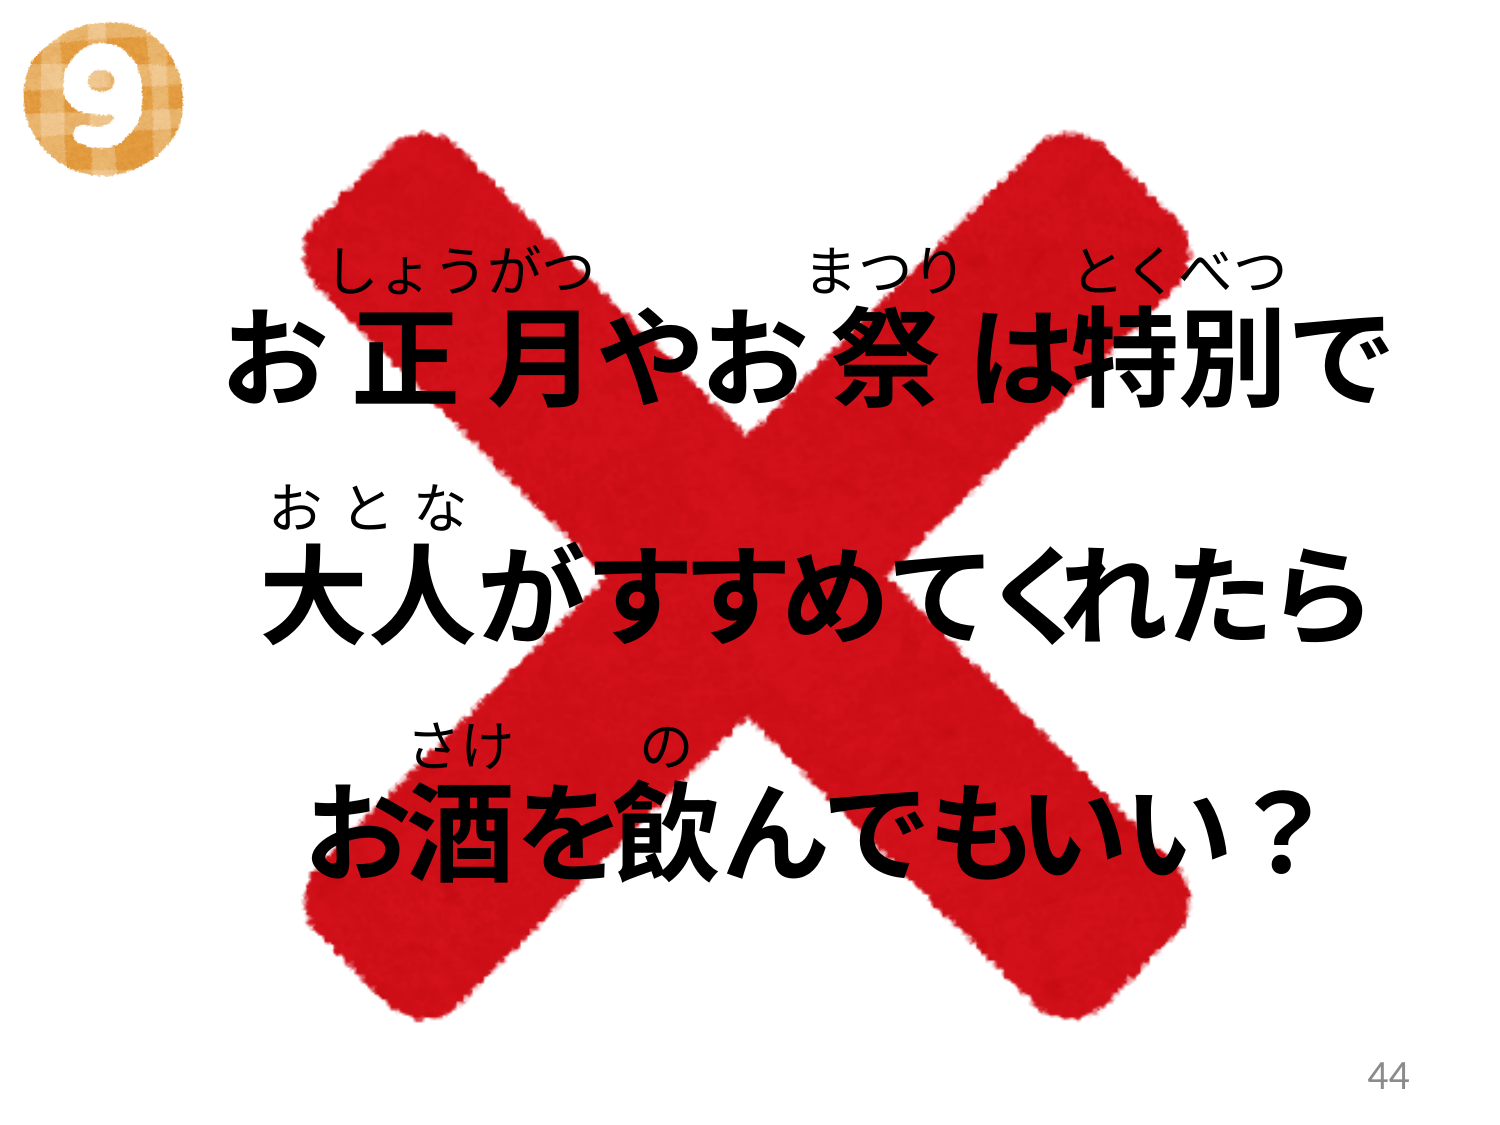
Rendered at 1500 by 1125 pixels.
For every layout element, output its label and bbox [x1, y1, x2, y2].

list [144, 0, 1377, 224]
picture [17, 6, 195, 184]
text_box [147, 222, 1468, 1125]
